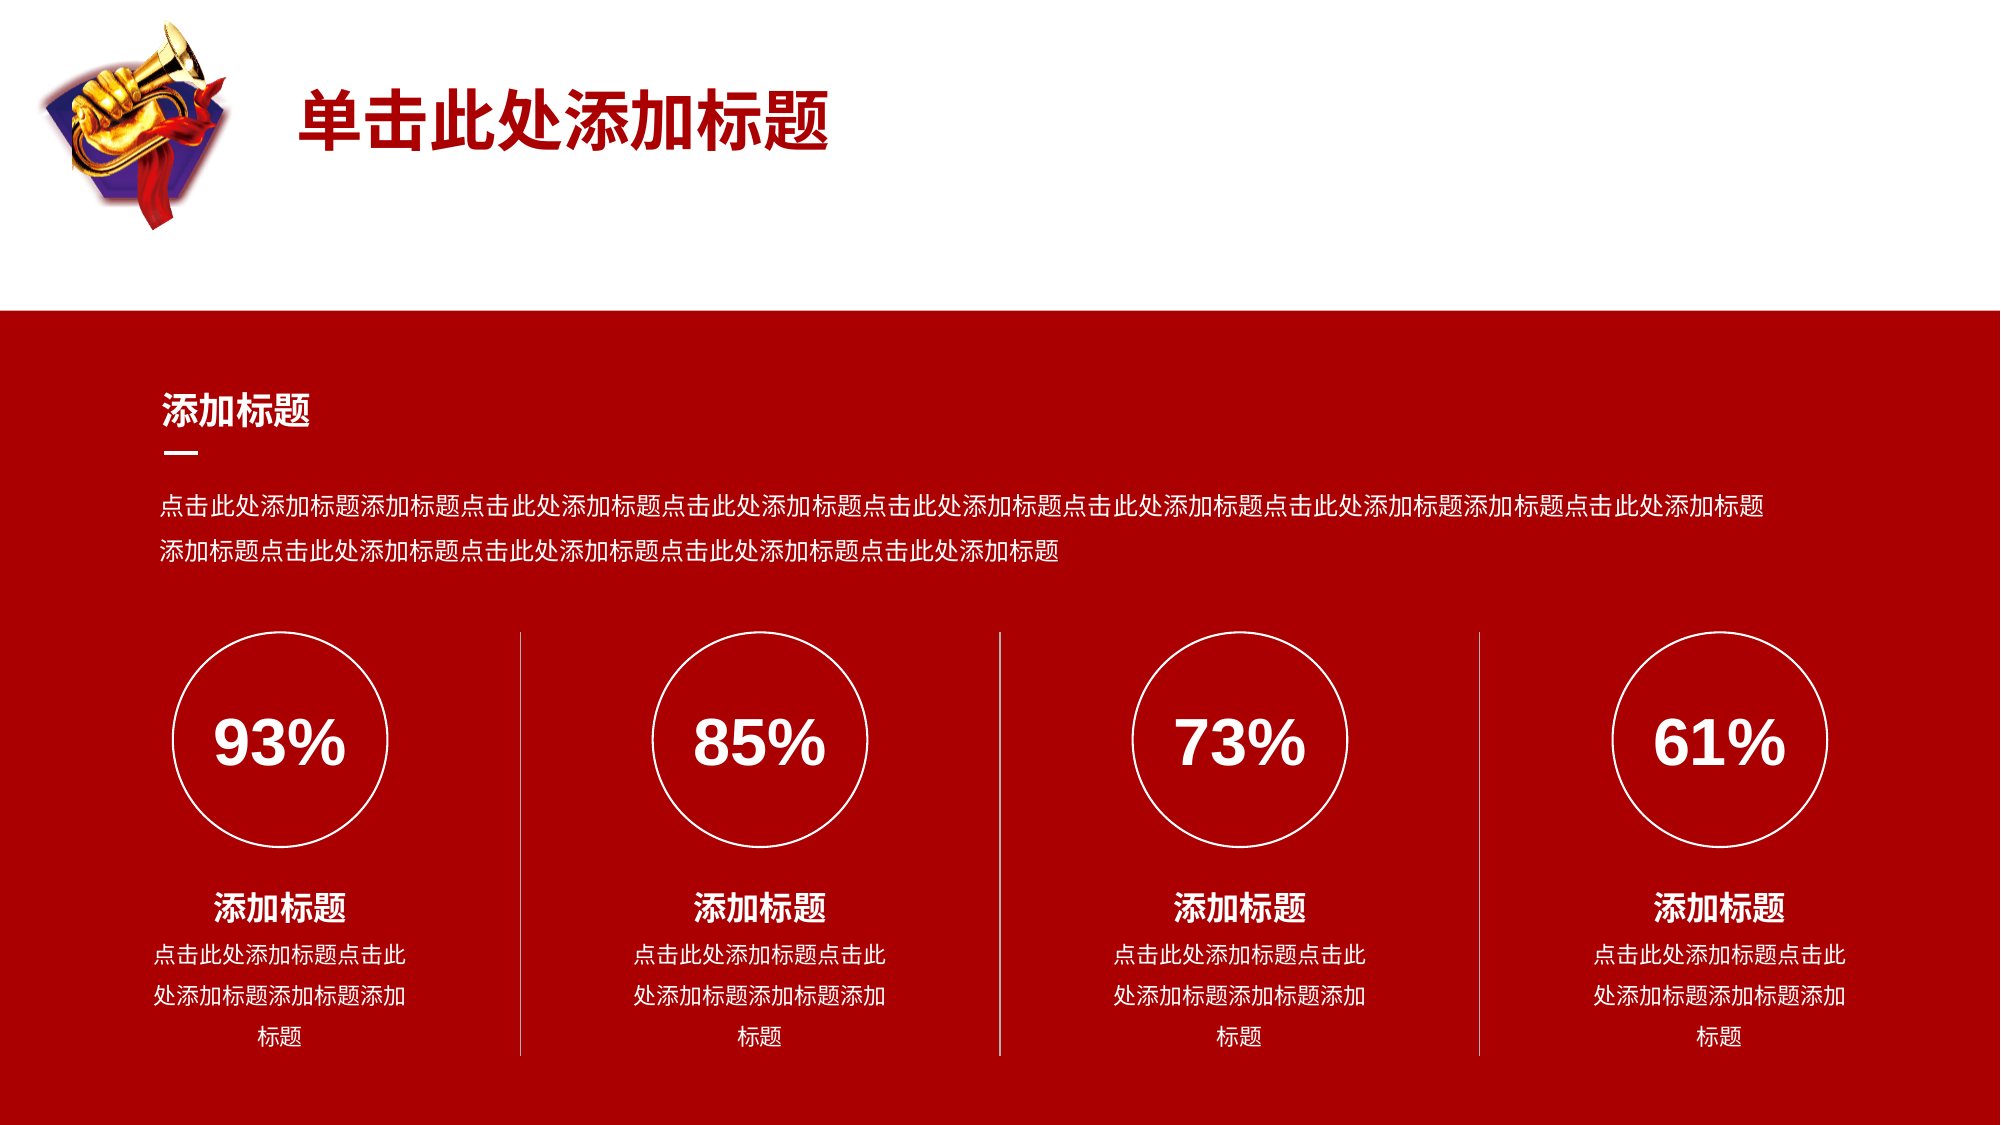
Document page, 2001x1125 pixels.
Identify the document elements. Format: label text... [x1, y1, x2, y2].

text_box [131, 632, 429, 1061]
title 单击此处添加标题 [281, 80, 1206, 169]
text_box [611, 632, 909, 1061]
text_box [145, 379, 1782, 569]
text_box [1571, 632, 1869, 1061]
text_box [1091, 632, 1389, 1061]
text_box [0, 310, 2000, 1125]
picture [31, 15, 237, 233]
